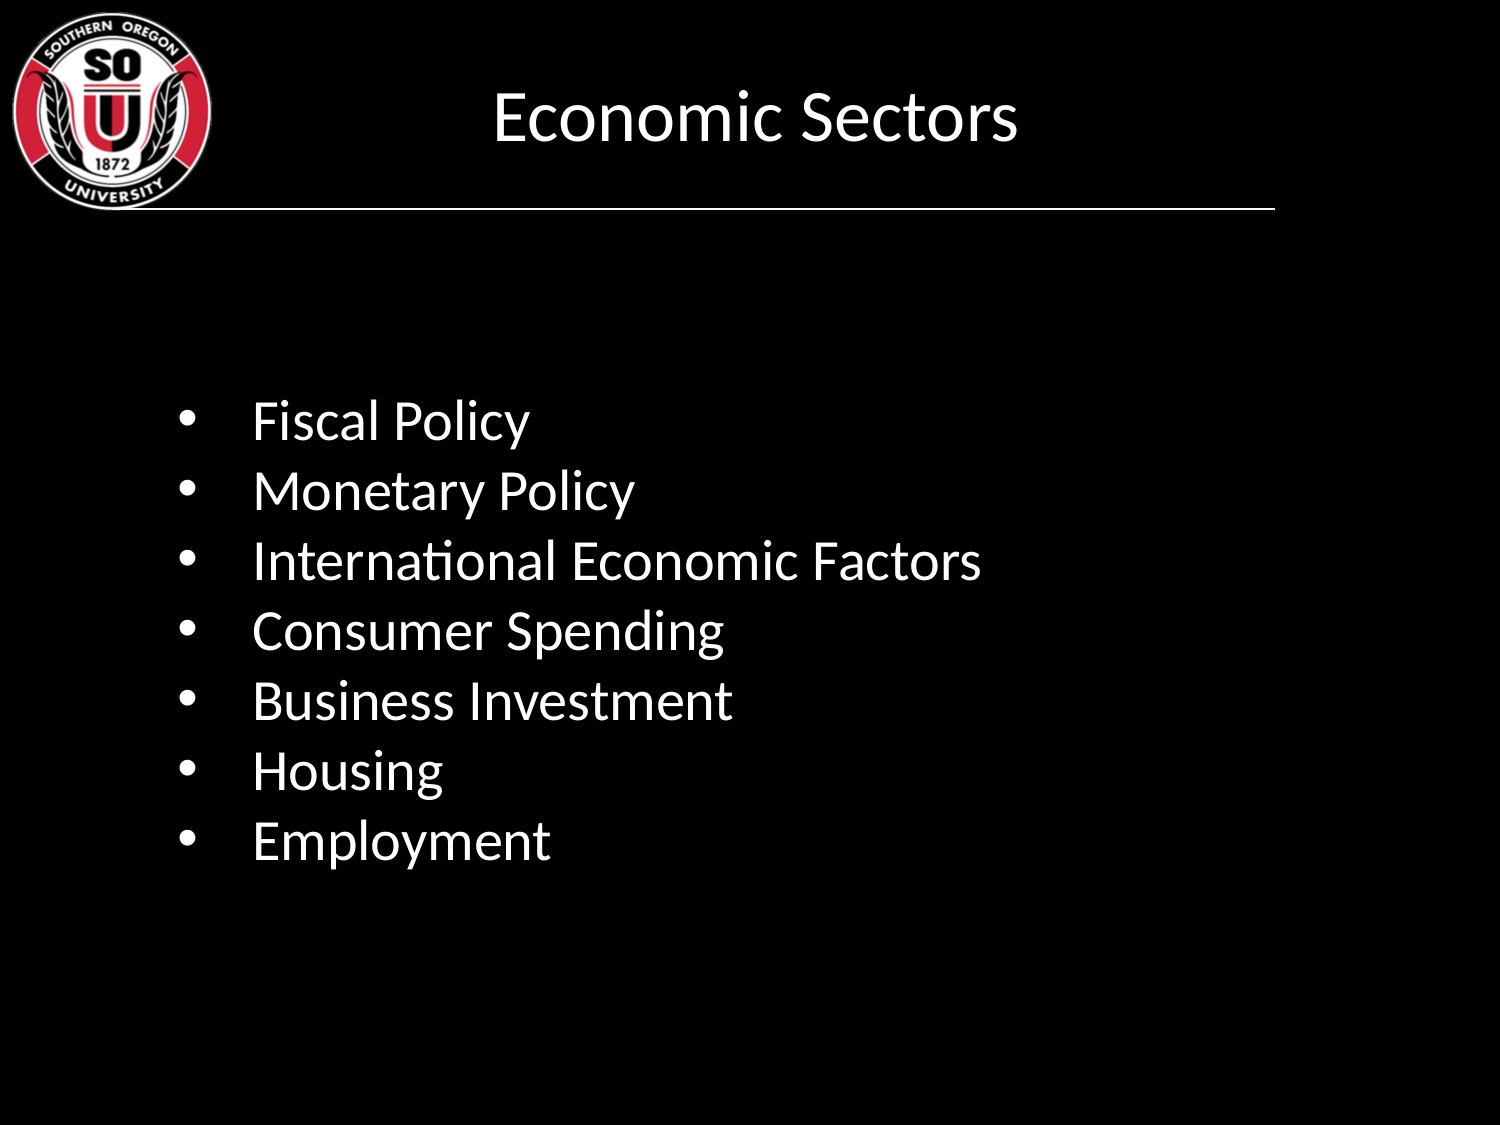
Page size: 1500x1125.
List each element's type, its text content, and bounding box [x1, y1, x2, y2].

picture [12, 12, 212, 211]
text_box Fiscal Policy Monetary Policy International Economic Factors Consumer Spending Business Investment Housing Employment [162, 375, 1338, 880]
title Economic Sectors [237, 59, 1275, 164]
